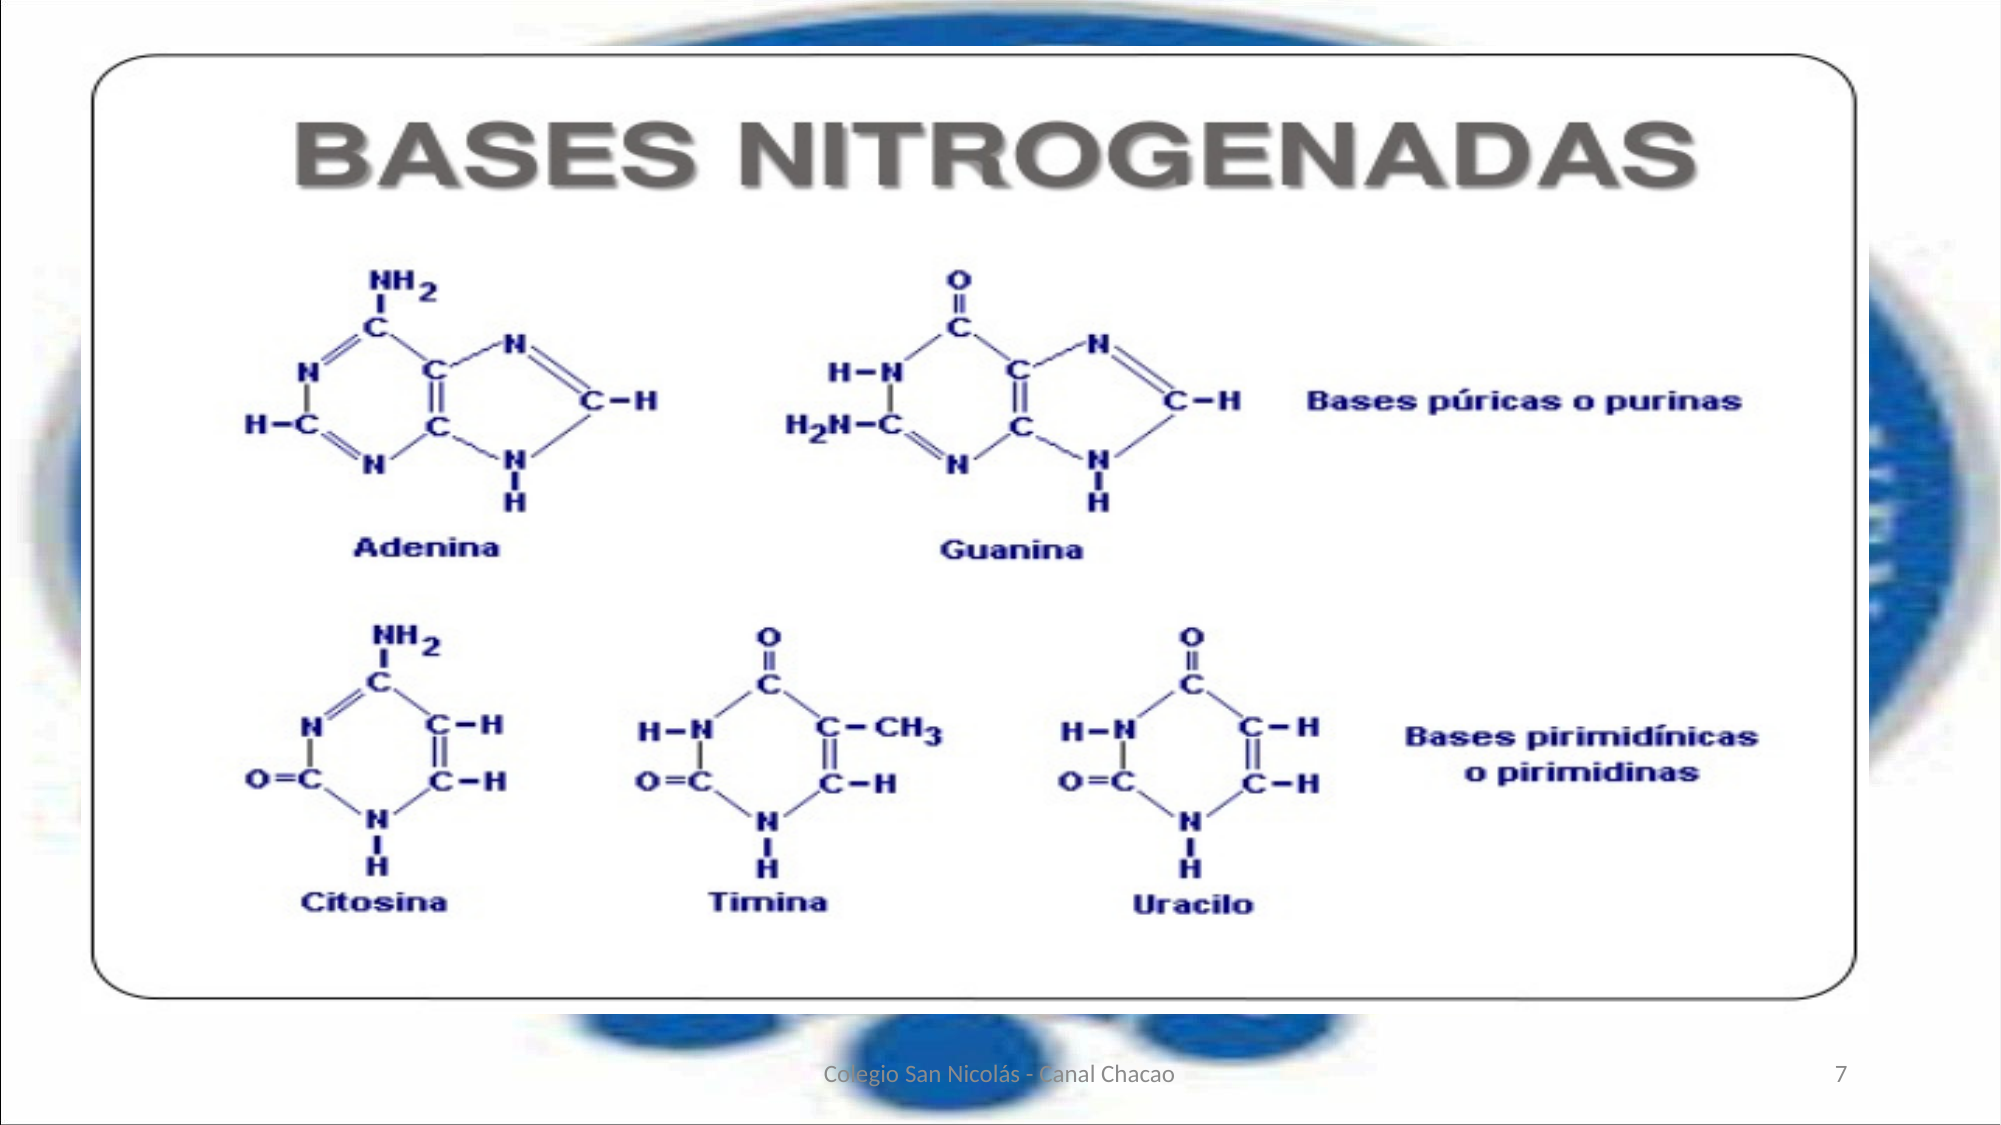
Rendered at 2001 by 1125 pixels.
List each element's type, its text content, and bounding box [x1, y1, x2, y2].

picture [0, 0, 2001, 1125]
slide_number 7 [1412, 1042, 1863, 1103]
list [81, 46, 1869, 1014]
footer Colegio San Nicolás - Canal Chacao [662, 1042, 1338, 1103]
